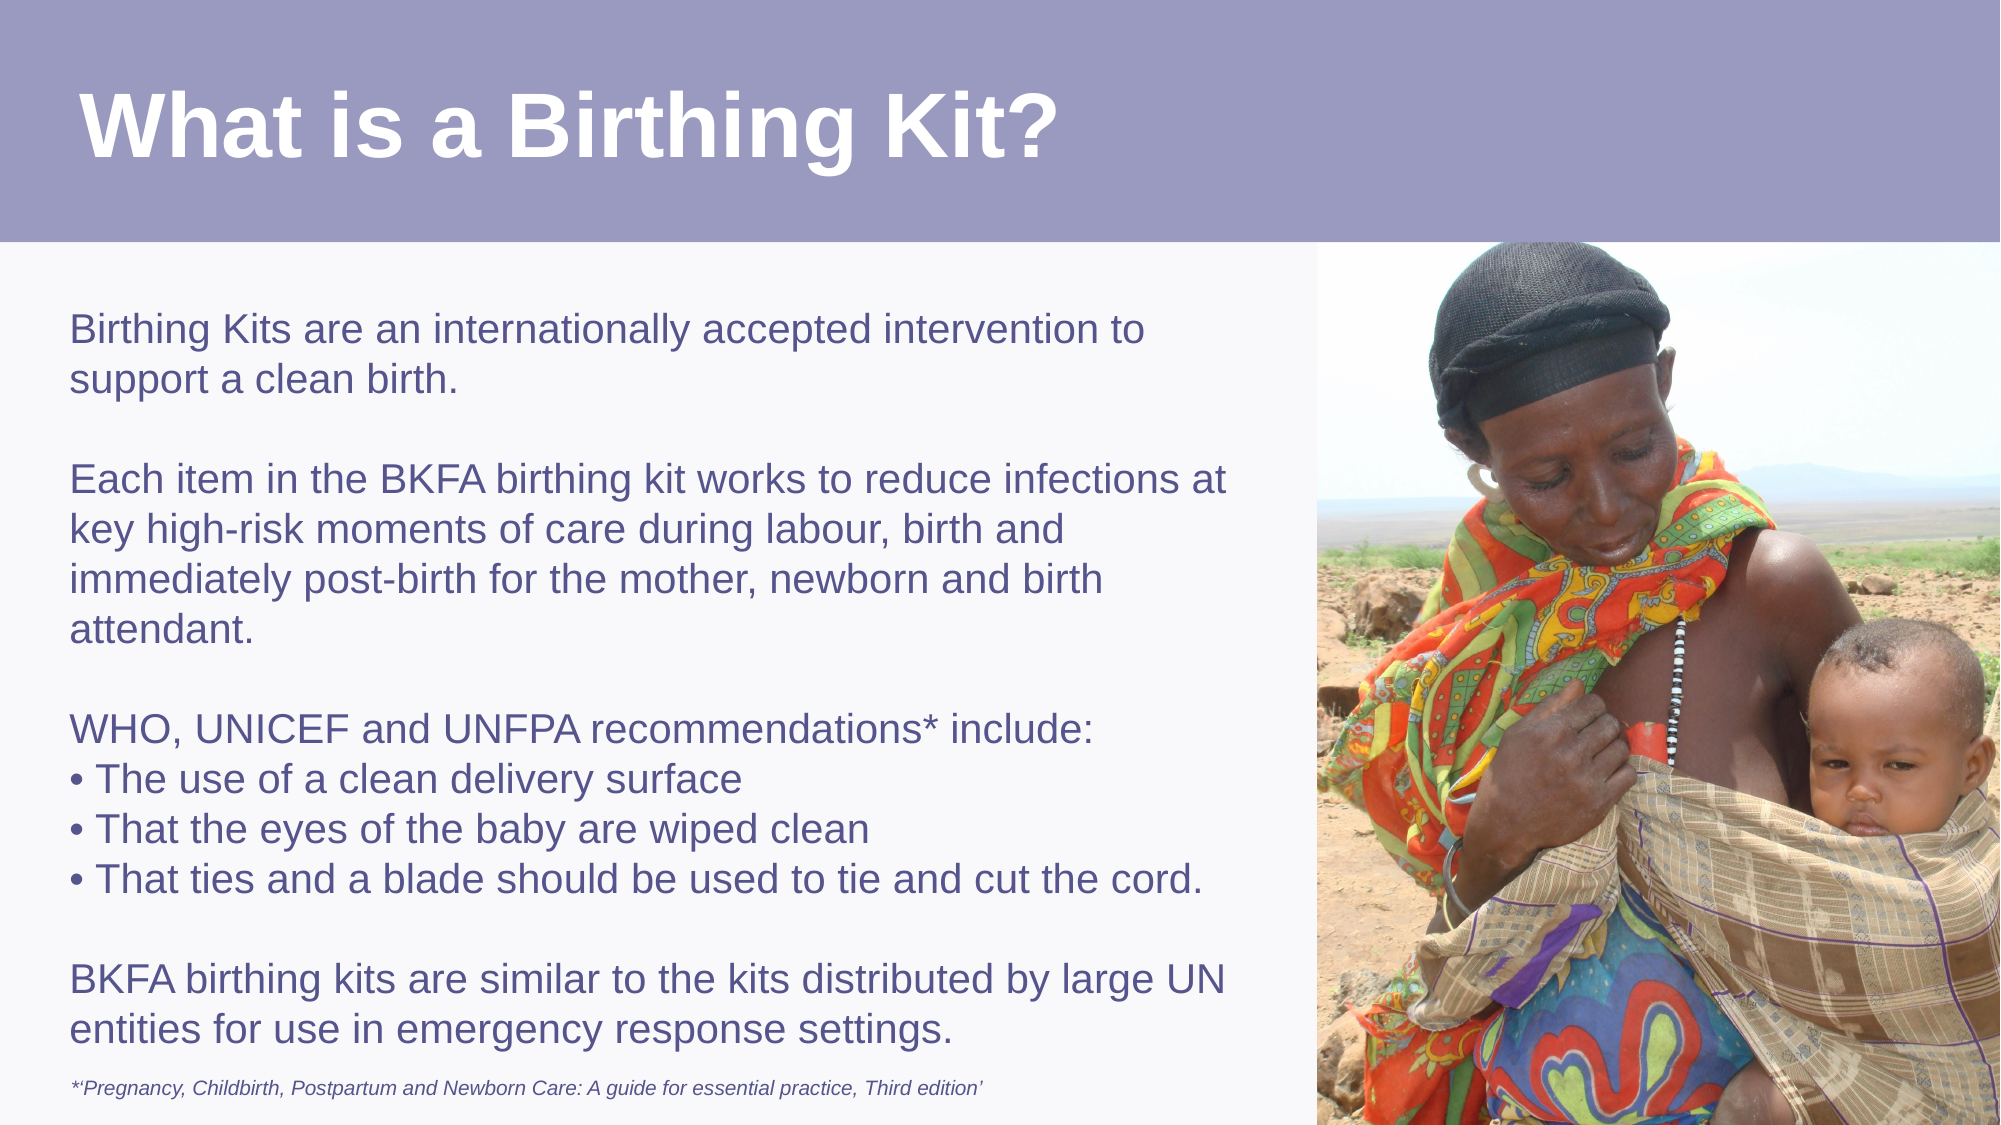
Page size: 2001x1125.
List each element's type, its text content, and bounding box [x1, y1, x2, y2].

picture [1317, 242, 2000, 1125]
text_box *‘Pregnancy, Childbirth, Postpartum and Newborn Care: A guide for essential practice, Third edition’ [55, 1066, 1058, 1107]
text_box [0, 0, 2000, 243]
text_box [0, 243, 1317, 1125]
text_box Birthing Kits are an internationally accepted intervention to support a clean birth. Each item in the BKFA birthing kit works to reduce infections at key high-risk moments of care during labour, birth and immediately post-birth for the mother, newborn and birth attendant. WHO, UNICEF and UNFPA recommendations* include: • The use of a clean delivery surface • That the eyes of the baby are wiped clean • That ties and a blade should be used to tie and cut the cord. BKFA birthing kits are similar to the kits distributed by large UN entities for use in emergency response settings. [54, 294, 1264, 1060]
text_box What is a Birthing Kit? [64, 57, 1463, 183]
